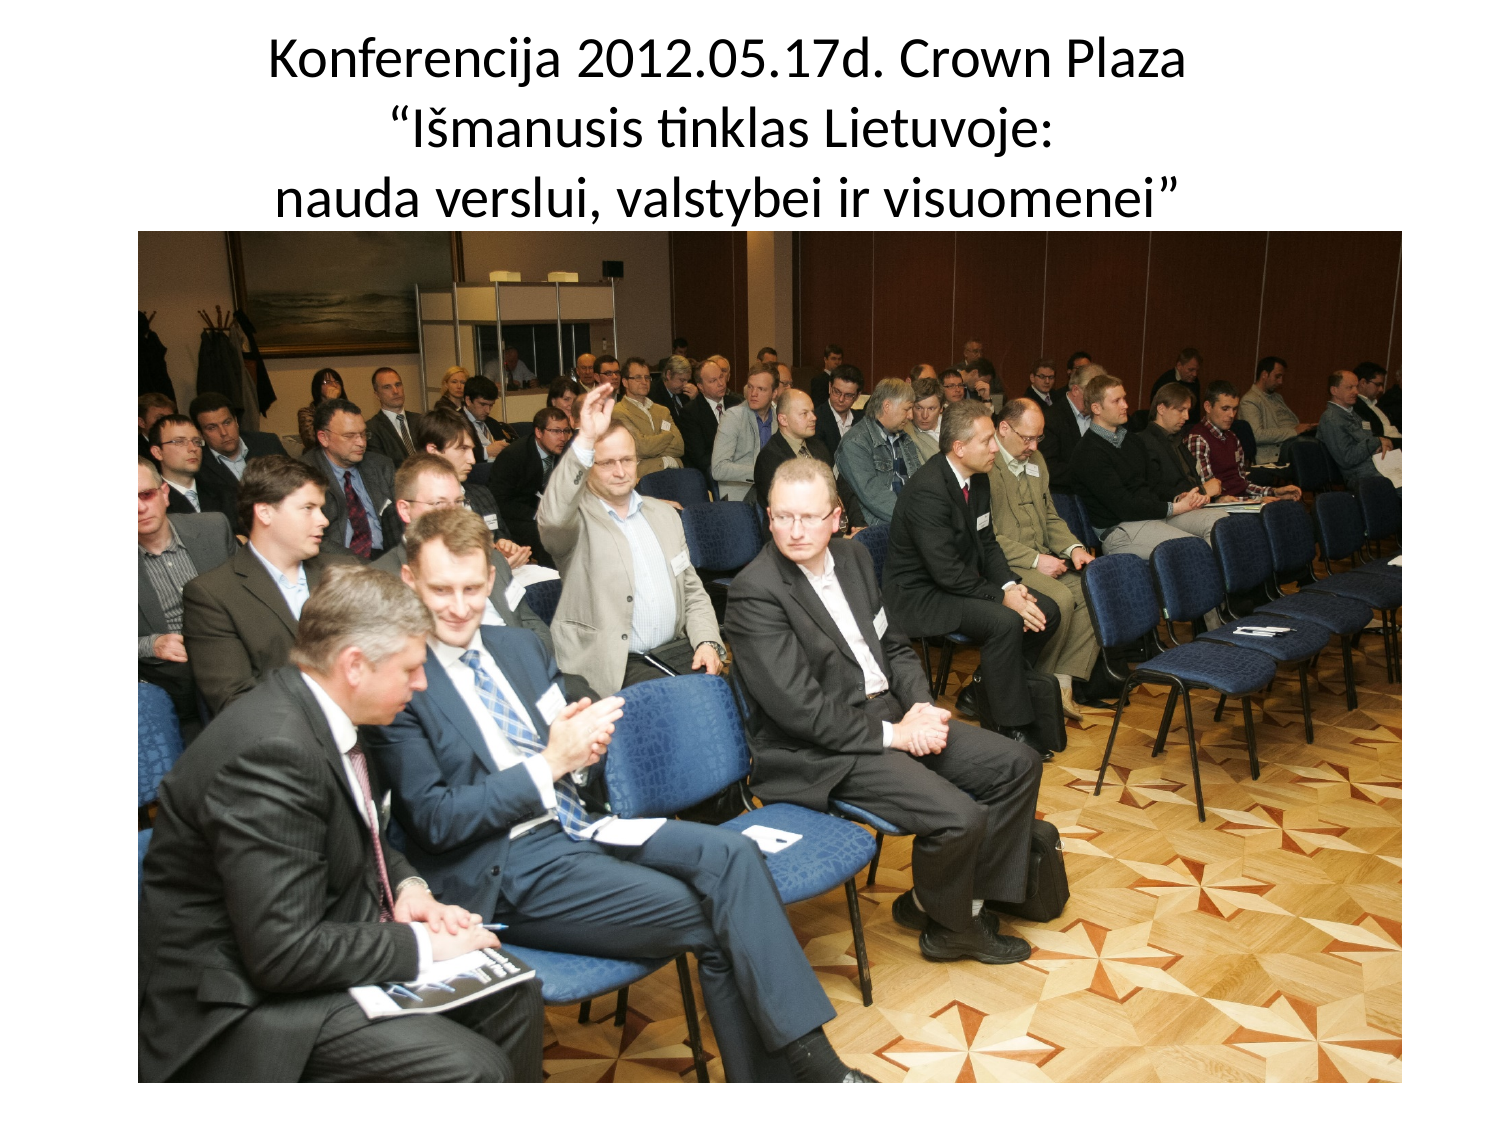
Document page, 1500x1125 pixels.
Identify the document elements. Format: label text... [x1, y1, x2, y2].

text_box Konferencija 2012.05.17d. Crown Plaza “Išmanusis tinklas Lietuvoje: nauda verslui, valstybei ir visuomenei” [53, 54, 1403, 194]
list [138, 231, 1403, 1083]
